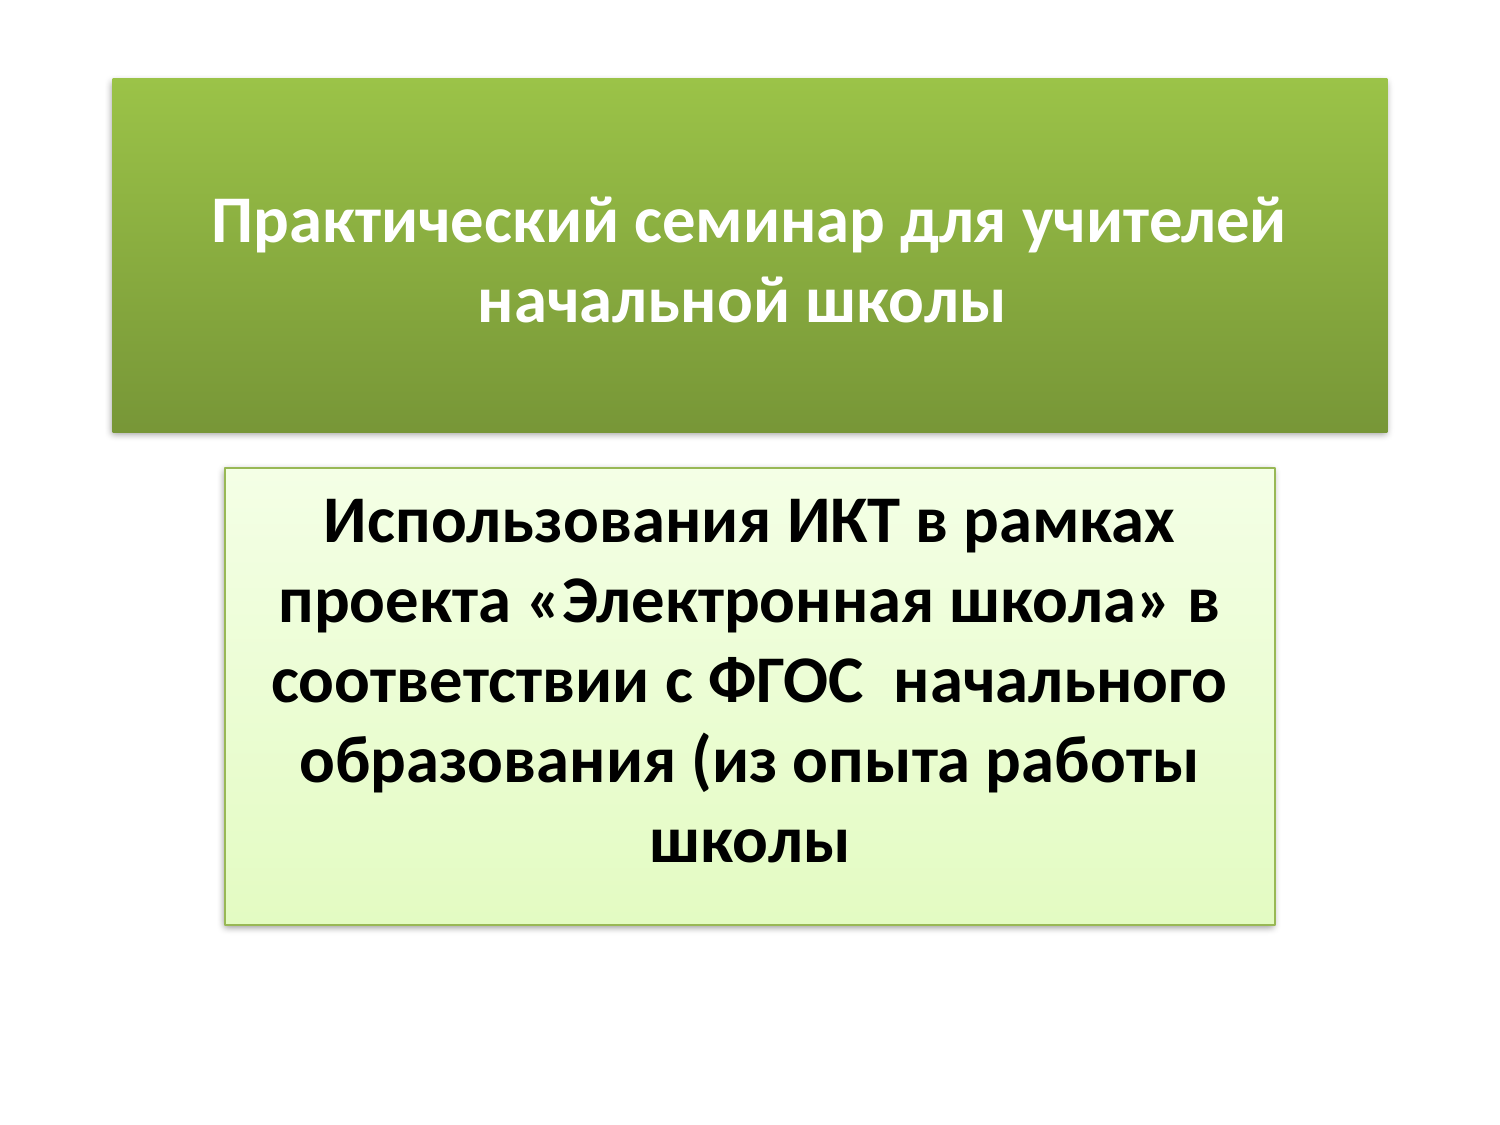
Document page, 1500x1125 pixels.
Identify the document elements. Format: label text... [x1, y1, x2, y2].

title Практический семинар для учителей начальной школы [112, 78, 1388, 433]
subtitle Использования ИКТ в рамках проекта «Электронная школа» в соответствии с ФГОС начального образования (из опыта работы школы [224, 467, 1276, 926]
